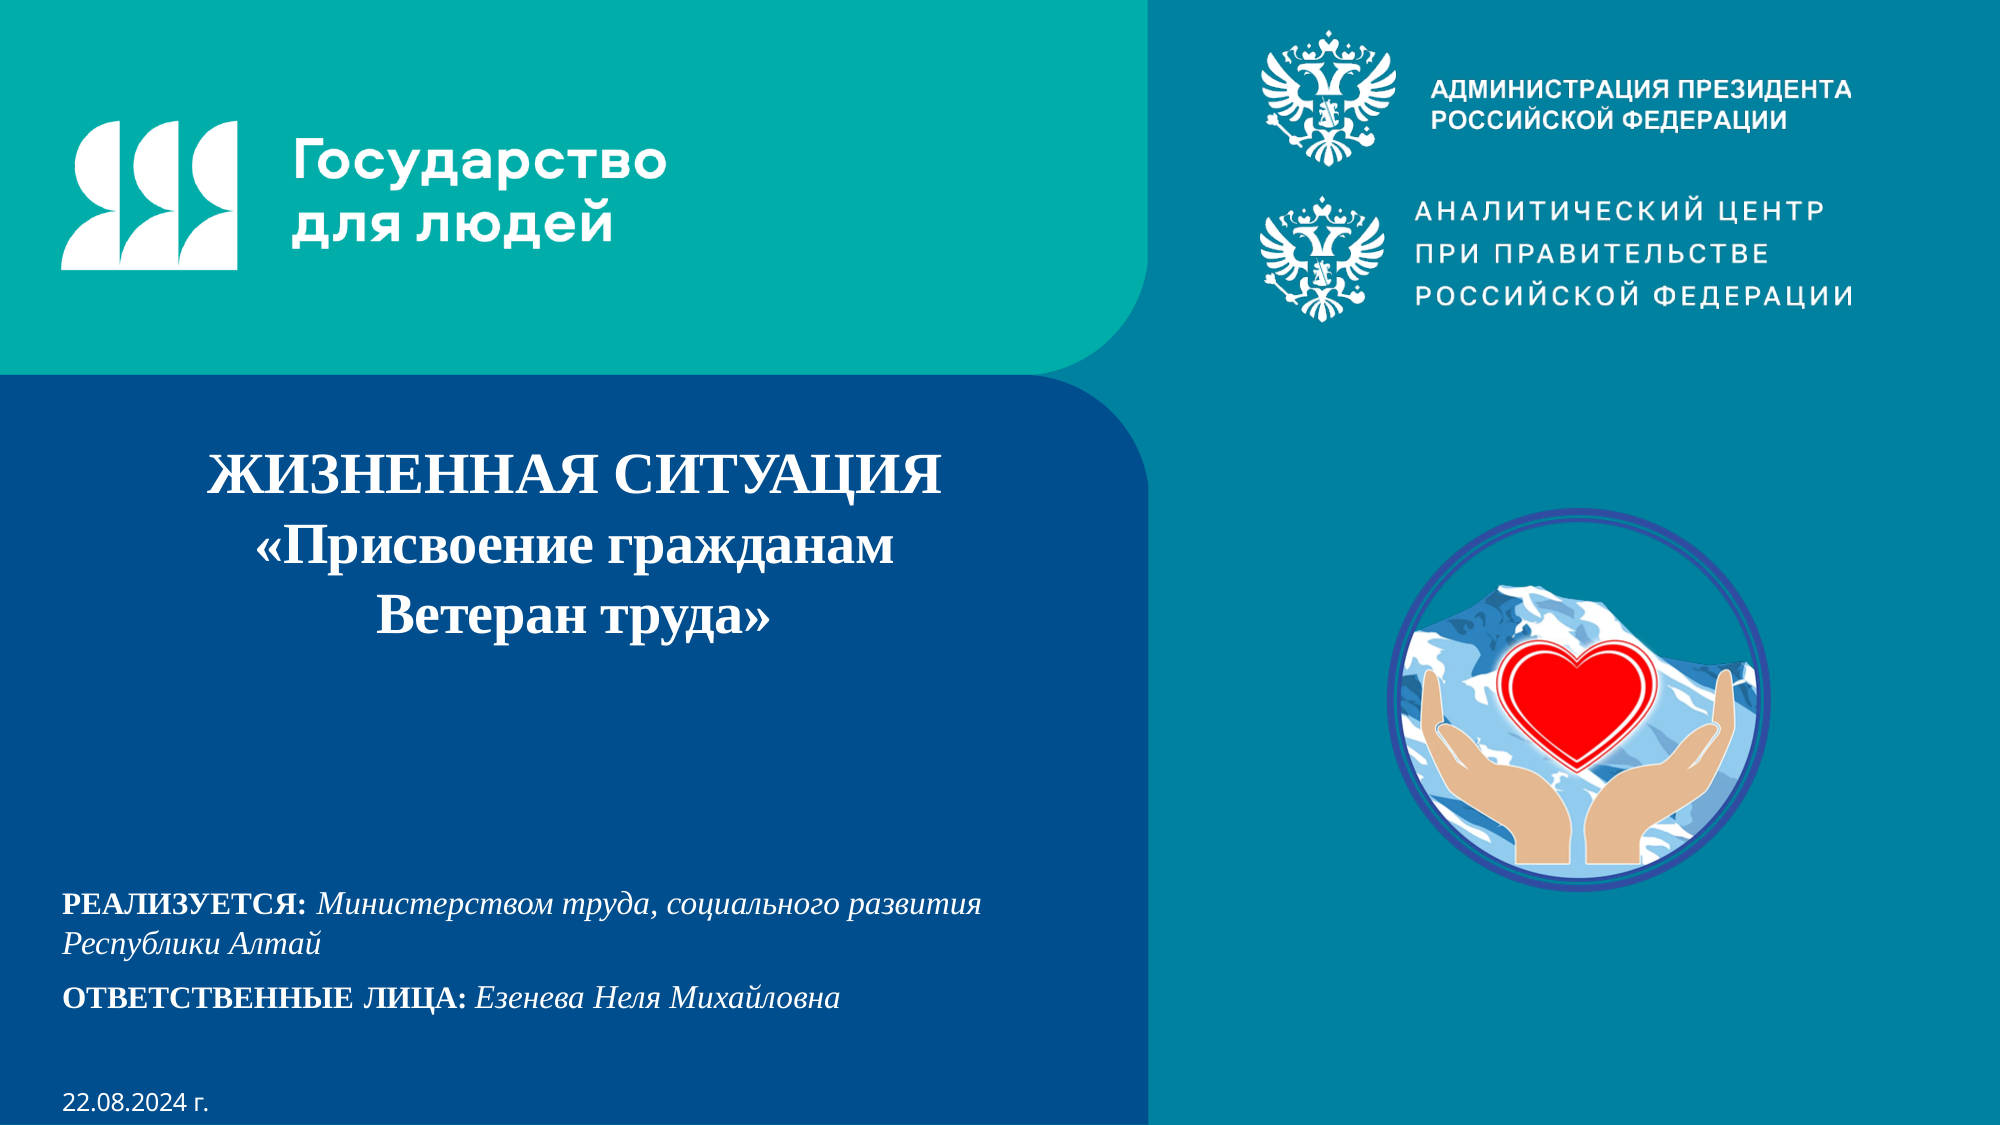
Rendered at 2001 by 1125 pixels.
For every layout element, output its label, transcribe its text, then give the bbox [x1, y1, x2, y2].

text_box РЕАЛИЗУЕТСЯ: Министерством труда, социального развития Республики Алтай ОТВЕТСТВЕННЫЕ ЛИЦА: Езенева Неля Михайловна 22.08.2024 г. [59, 864, 1125, 1117]
picture [1, 61, 725, 329]
text_box ЖИЗНЕННАЯ СИТУАЦИЯ «Присвоение гражданам Ветеран труда» [165, 433, 982, 646]
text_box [1259, 29, 1851, 324]
picture [1388, 509, 1770, 891]
